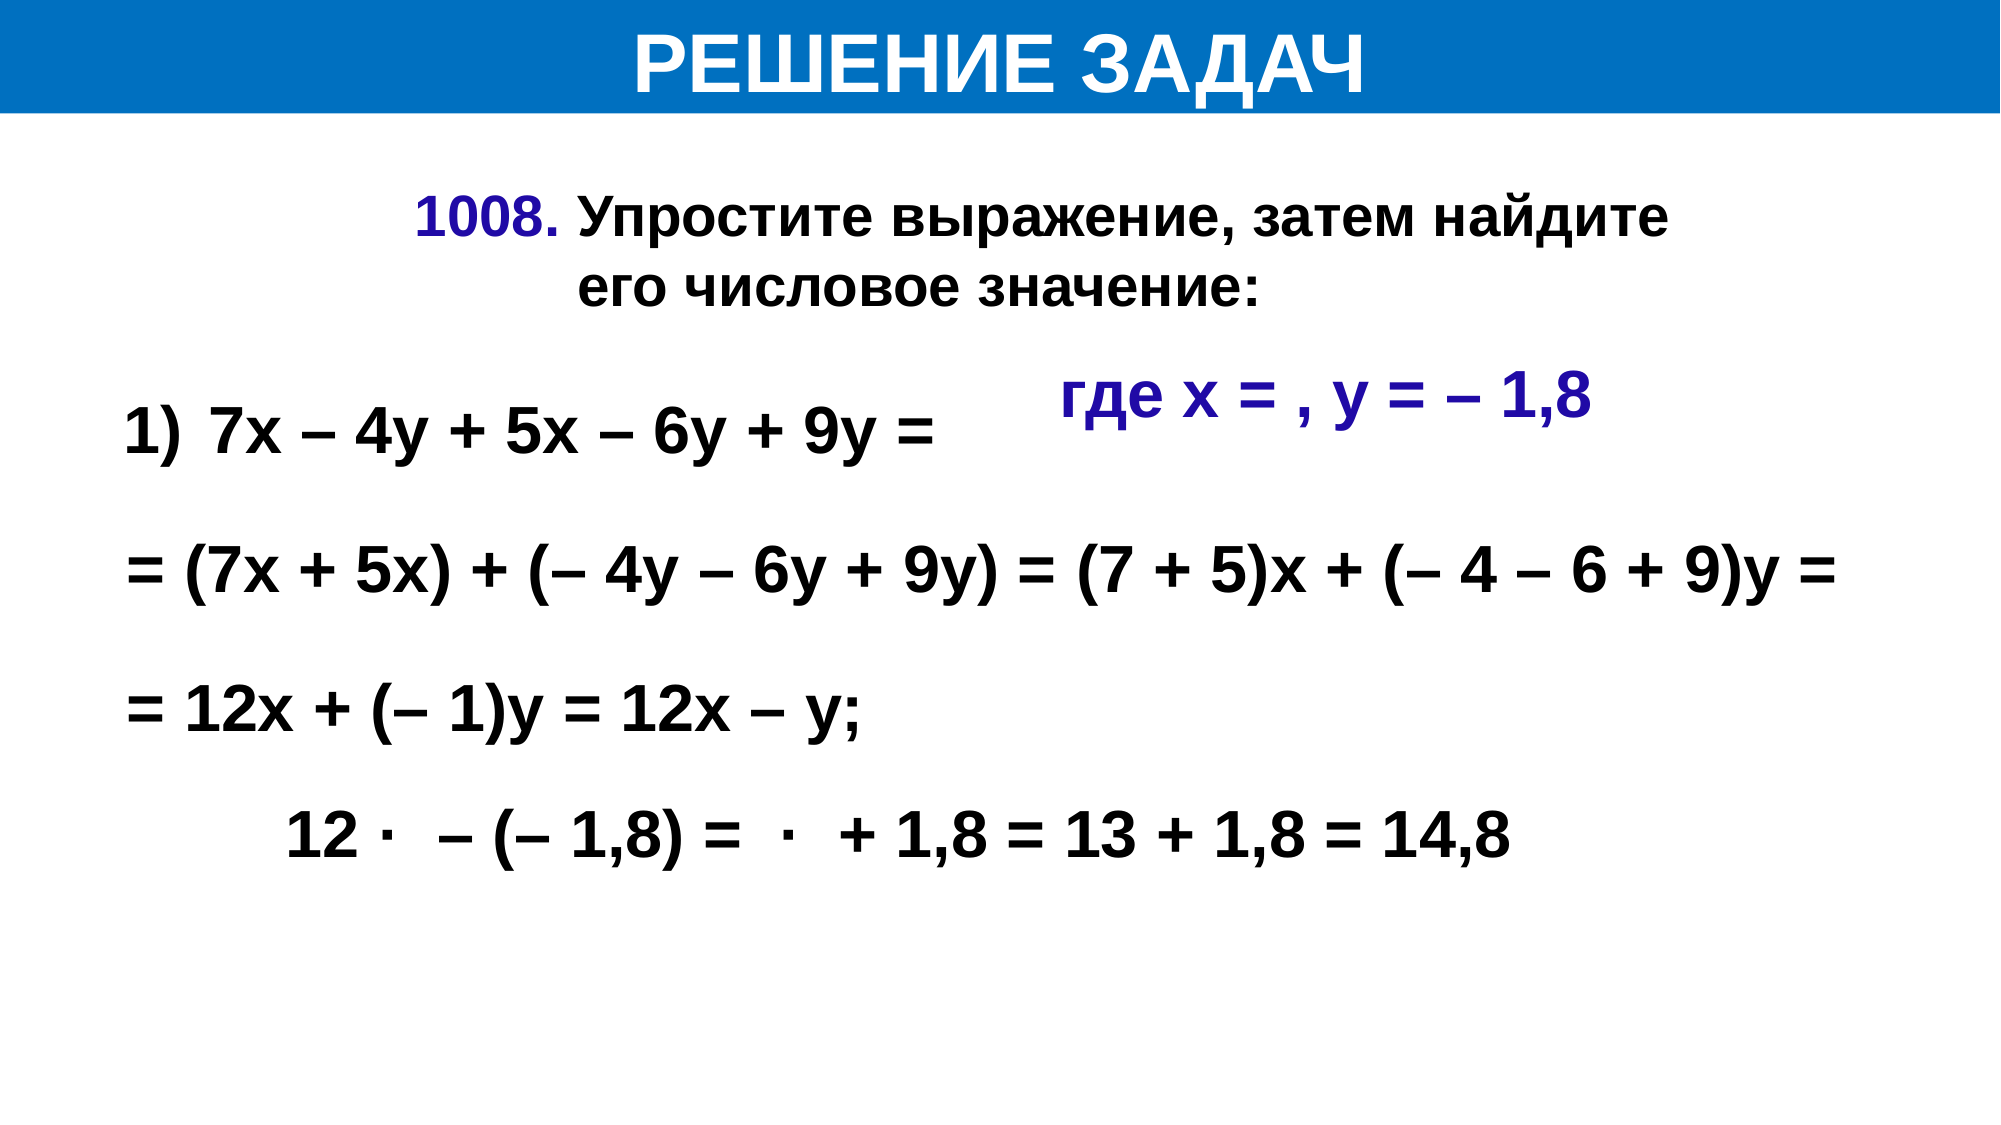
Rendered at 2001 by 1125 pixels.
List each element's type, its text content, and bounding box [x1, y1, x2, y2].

text_box 7х – 4у + 5х – 6у + 9у = [109, 339, 974, 475]
text_box = (7х + 5х) + (– 4у – 6у + 9у) = [111, 478, 1061, 614]
text_box = 12х + (– 1)у = 12х – у; [111, 617, 909, 753]
text_box 1008. Упростите выражение, затем найдите его числовое значение: [399, 170, 1723, 326]
text_box РЕШЕНИЕ ЗАДАЧ [0, 2, 2000, 117]
text_box (7 + 5)х + (– 4 – 6 + 9)у = [1061, 478, 1864, 614]
